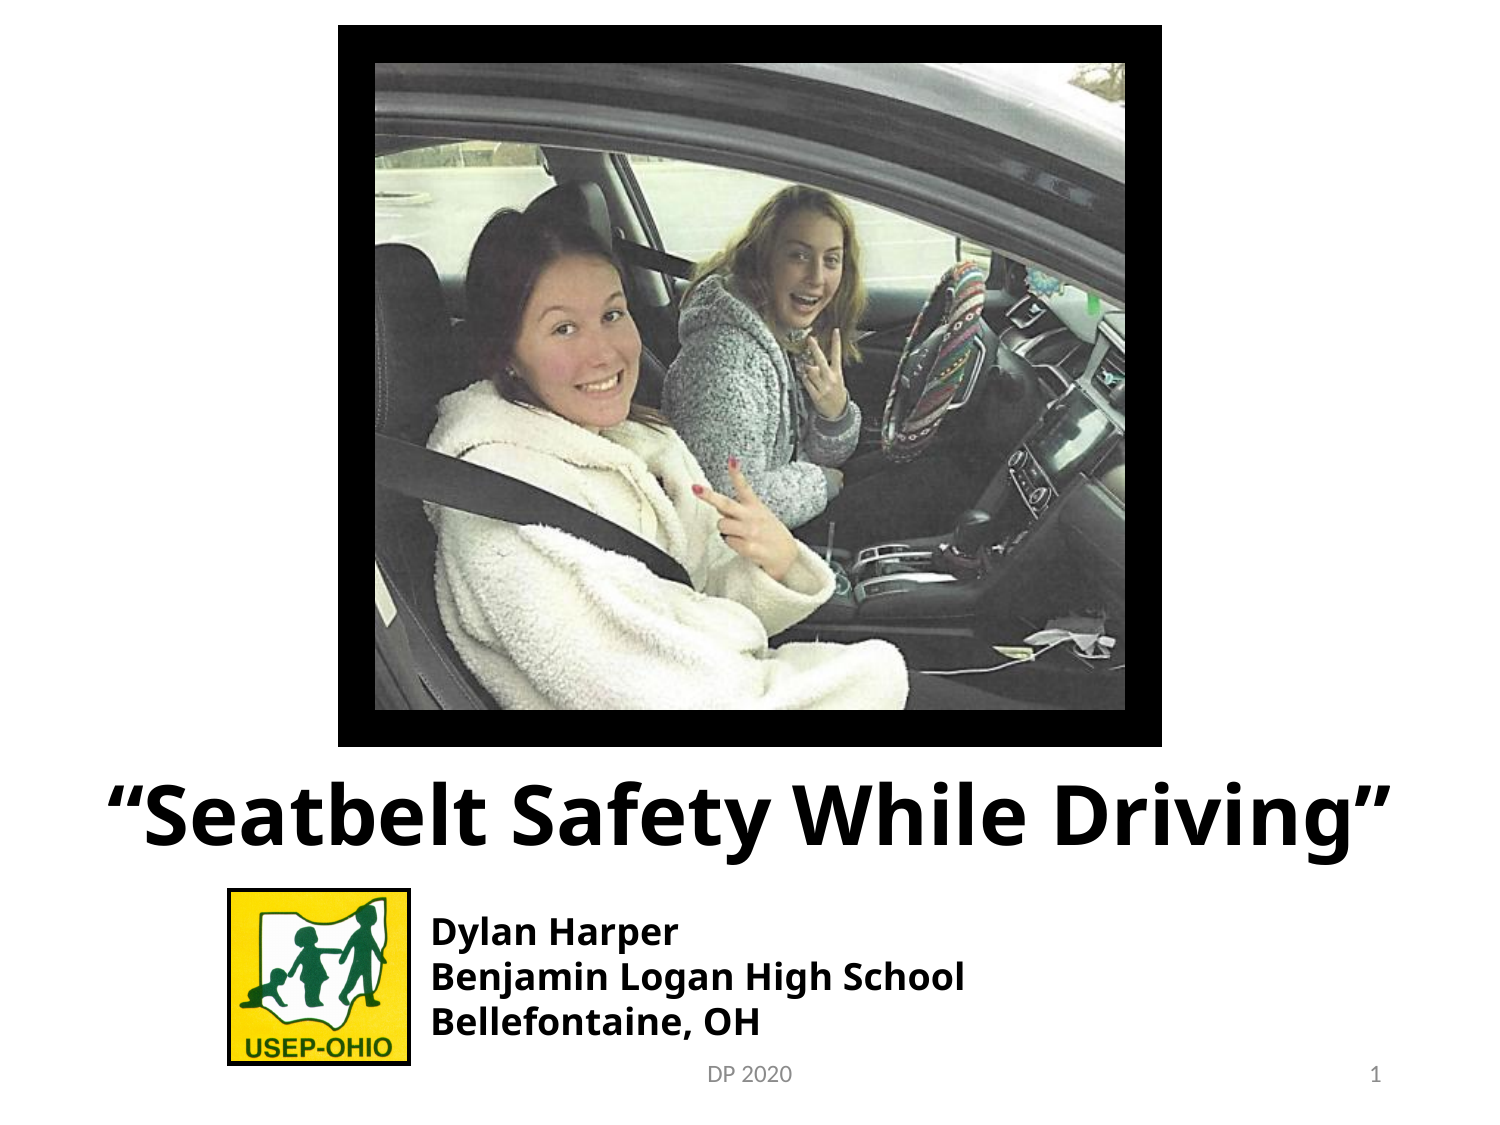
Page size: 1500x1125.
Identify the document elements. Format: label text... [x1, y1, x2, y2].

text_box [229, 890, 1271, 1063]
slide_number 1 [1059, 1042, 1397, 1103]
text_box “Seatbelt Safety While Driving” [55, 754, 1445, 870]
picture [375, 62, 1125, 710]
footer DP 2020 [496, 1063, 1004, 1103]
